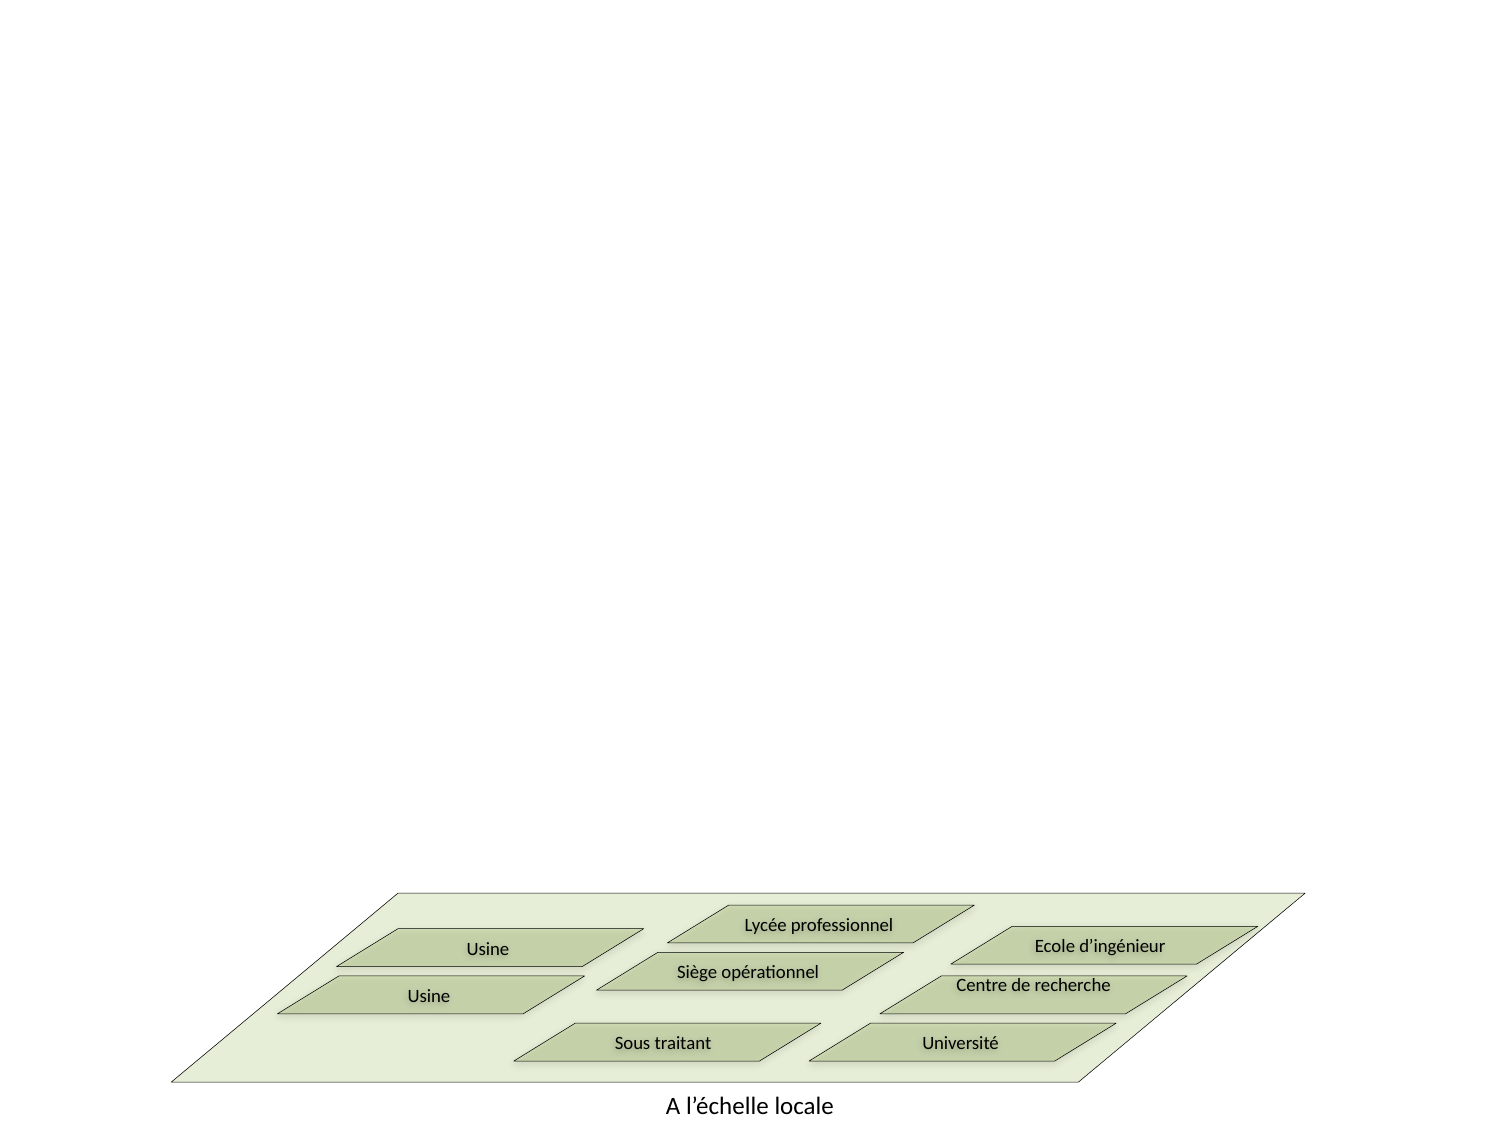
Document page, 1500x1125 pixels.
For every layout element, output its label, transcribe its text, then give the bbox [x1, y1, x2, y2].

text_box Usine [276, 975, 586, 1015]
text_box Sous traitant [513, 1022, 822, 1062]
text_box Ecole d’ingénieur [950, 925, 1259, 965]
text_box Lycée professionnel [666, 904, 976, 944]
text_box Centre de recherche [879, 975, 1188, 1015]
text_box Université [808, 1022, 1117, 1062]
text_box [169, 891, 1308, 1085]
text_box Usine [335, 927, 645, 968]
text_box Siège opérationnel [595, 951, 905, 991]
text_box A l’échelle locale [651, 1082, 856, 1125]
